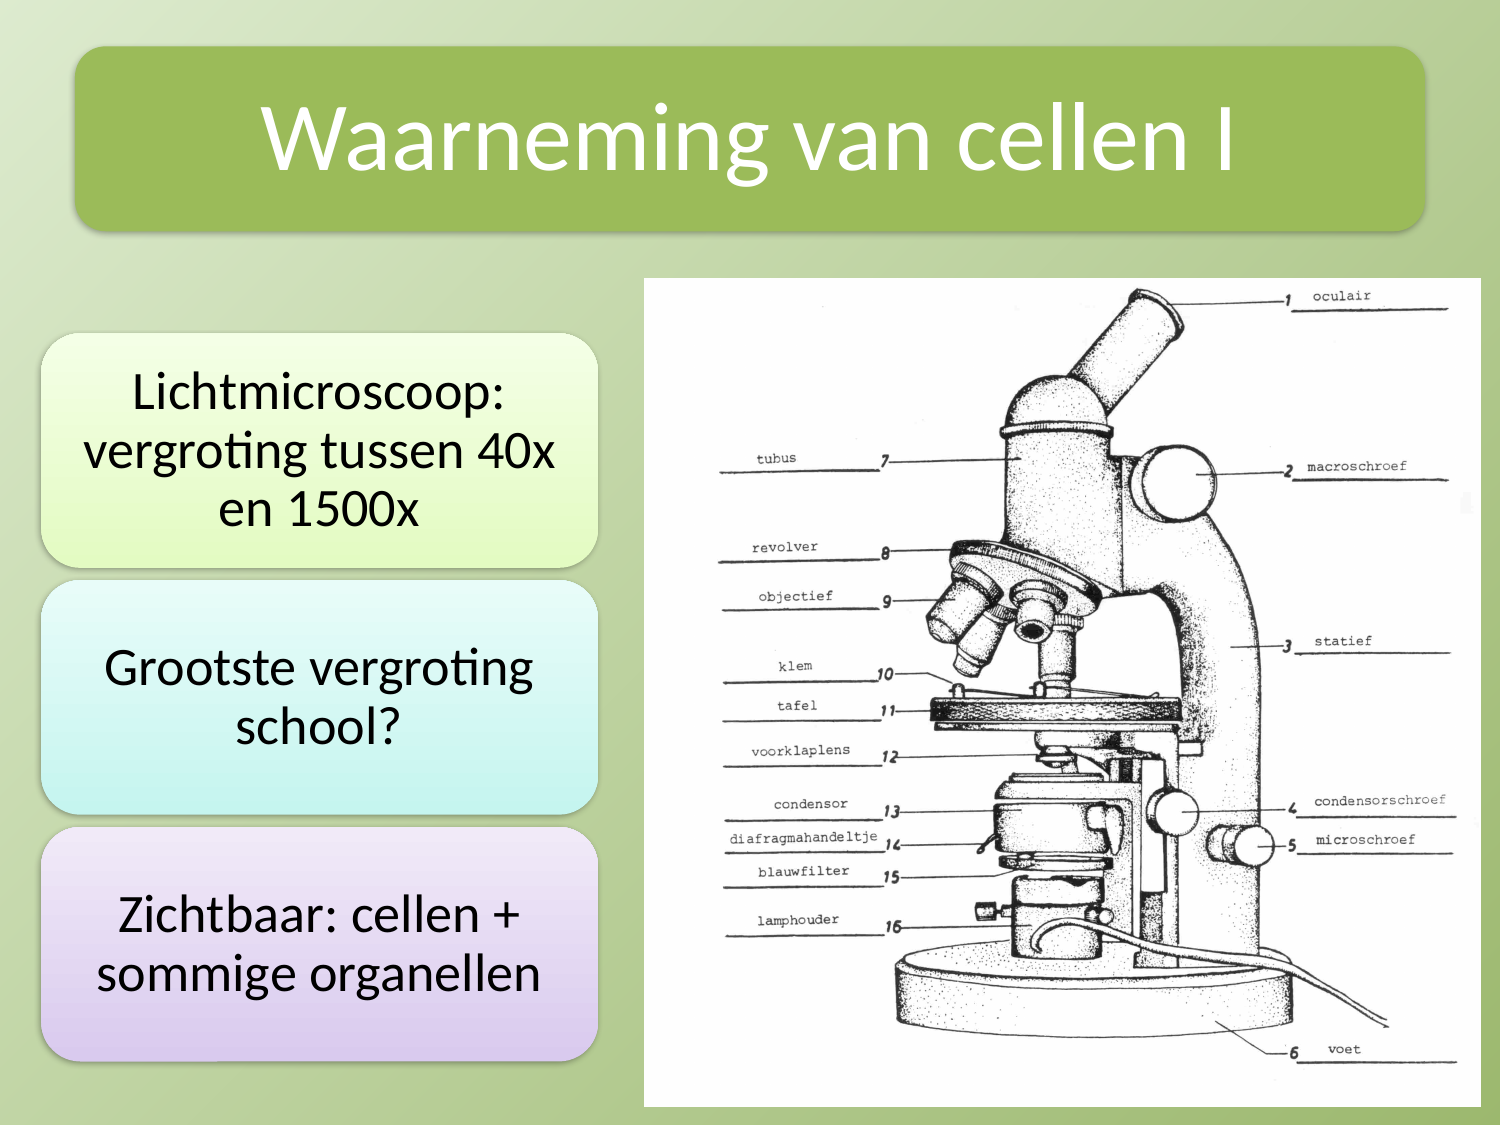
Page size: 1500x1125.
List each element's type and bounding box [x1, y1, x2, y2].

picture [643, 278, 1482, 1107]
text_box [74, 44, 1426, 233]
list [40, 325, 599, 1069]
